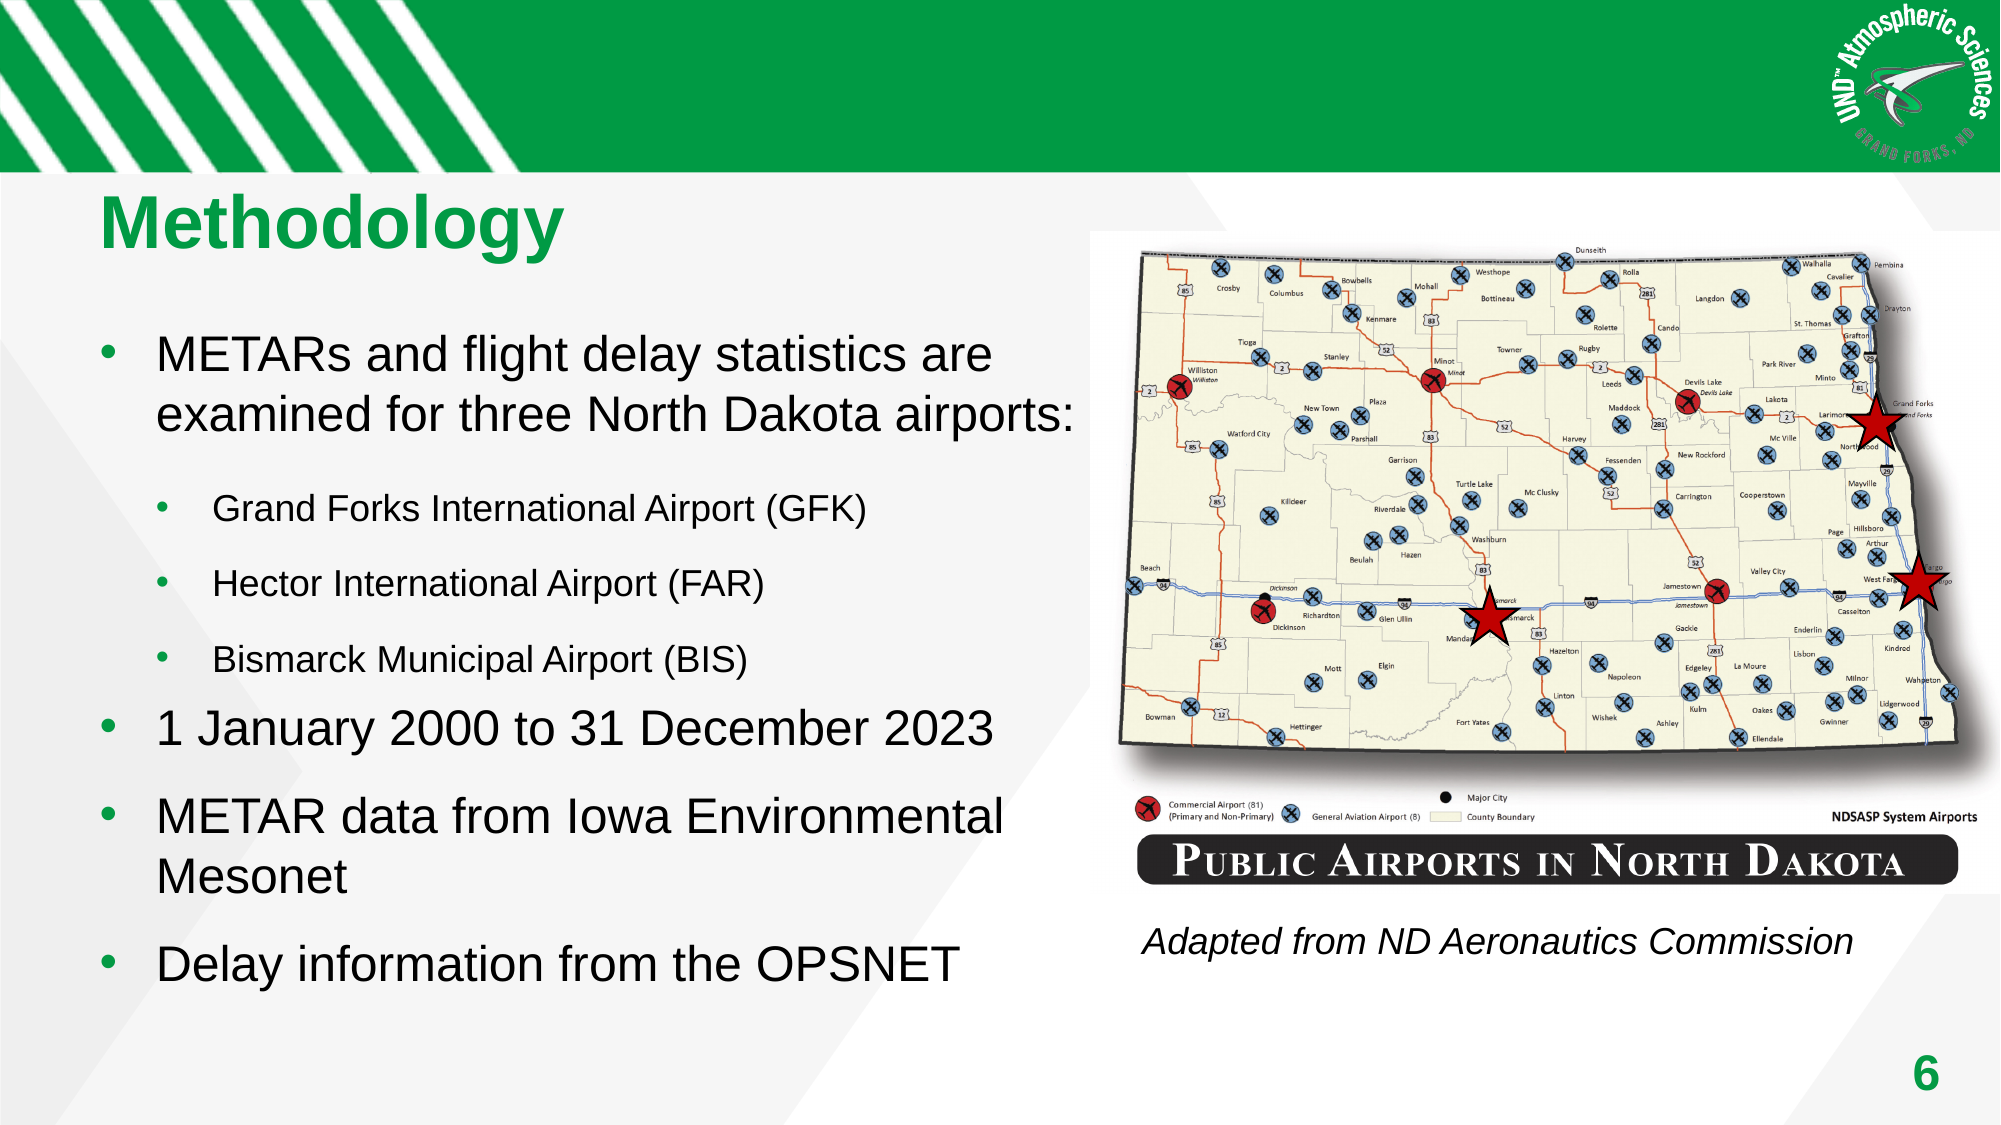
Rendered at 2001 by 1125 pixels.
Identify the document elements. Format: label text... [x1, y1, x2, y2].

picture [0, 0, 2001, 1125]
slide_number 6 [1851, 1014, 2000, 1125]
title Methodology [99, 176, 1800, 274]
text_box Adapted from ND Aeronautics Commission [1142, 917, 1905, 1015]
list METARs and flight delay statistics are examined for three North Dakota airports: Grand Forks International Airport (GFK) Hector International Airport (FAR) Bismarck Municipal Airport (BIS) 1 January 2000 to 31 December 2023 METAR data from Iowa Environmental Mesonet Delay information from the OPSNET [99, 321, 1143, 1048]
